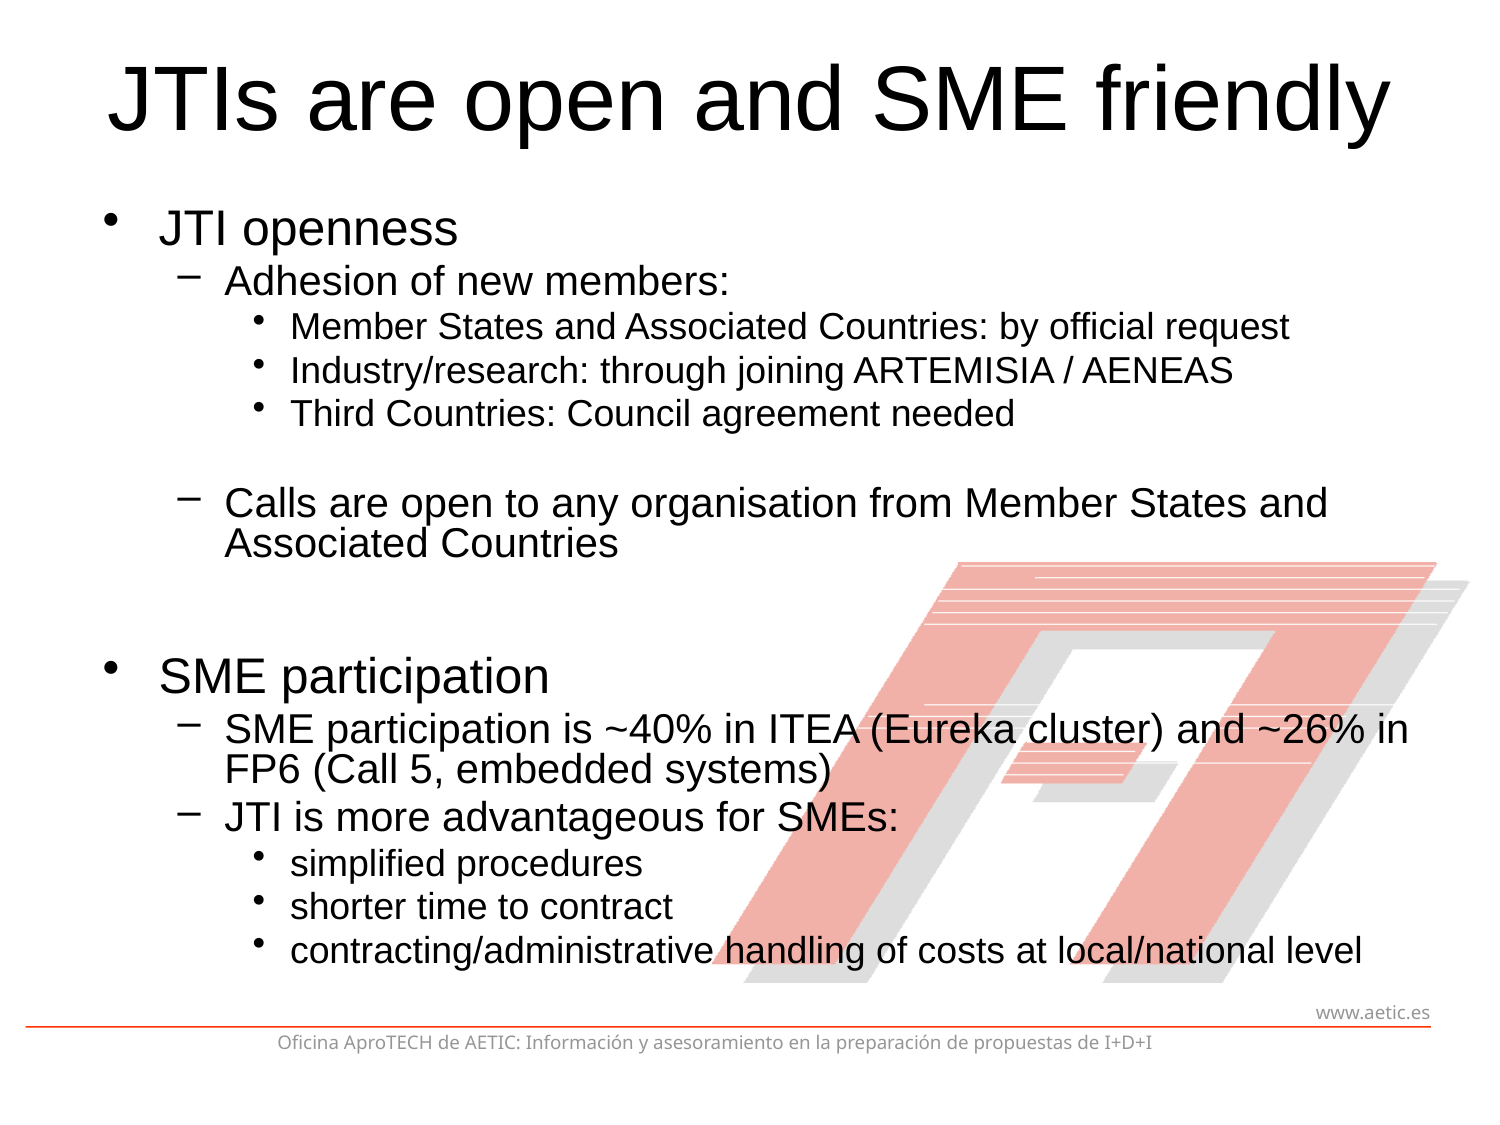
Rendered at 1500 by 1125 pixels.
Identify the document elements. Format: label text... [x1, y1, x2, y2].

title JTIs are open and SME friendly [74, 0, 1426, 188]
picture [712, 562, 1470, 983]
list JTI openness Adhesion of new members: Member States and Associated Countries: by official request Industry/research: through joining ARTEMISIA / AENEAS Third Countries: Council agreement needed Calls are open to any organisation from Member States and Associated Countries SME participation SME participation is ~40% in ITEA (Eureka cluster) and ~26% in FP6 (Call 5, embedded systems) JTI is more advantageous for SMEs: simplified procedures shorter time to contract contracting/administrative handling of costs at local/national level [87, 199, 1438, 943]
